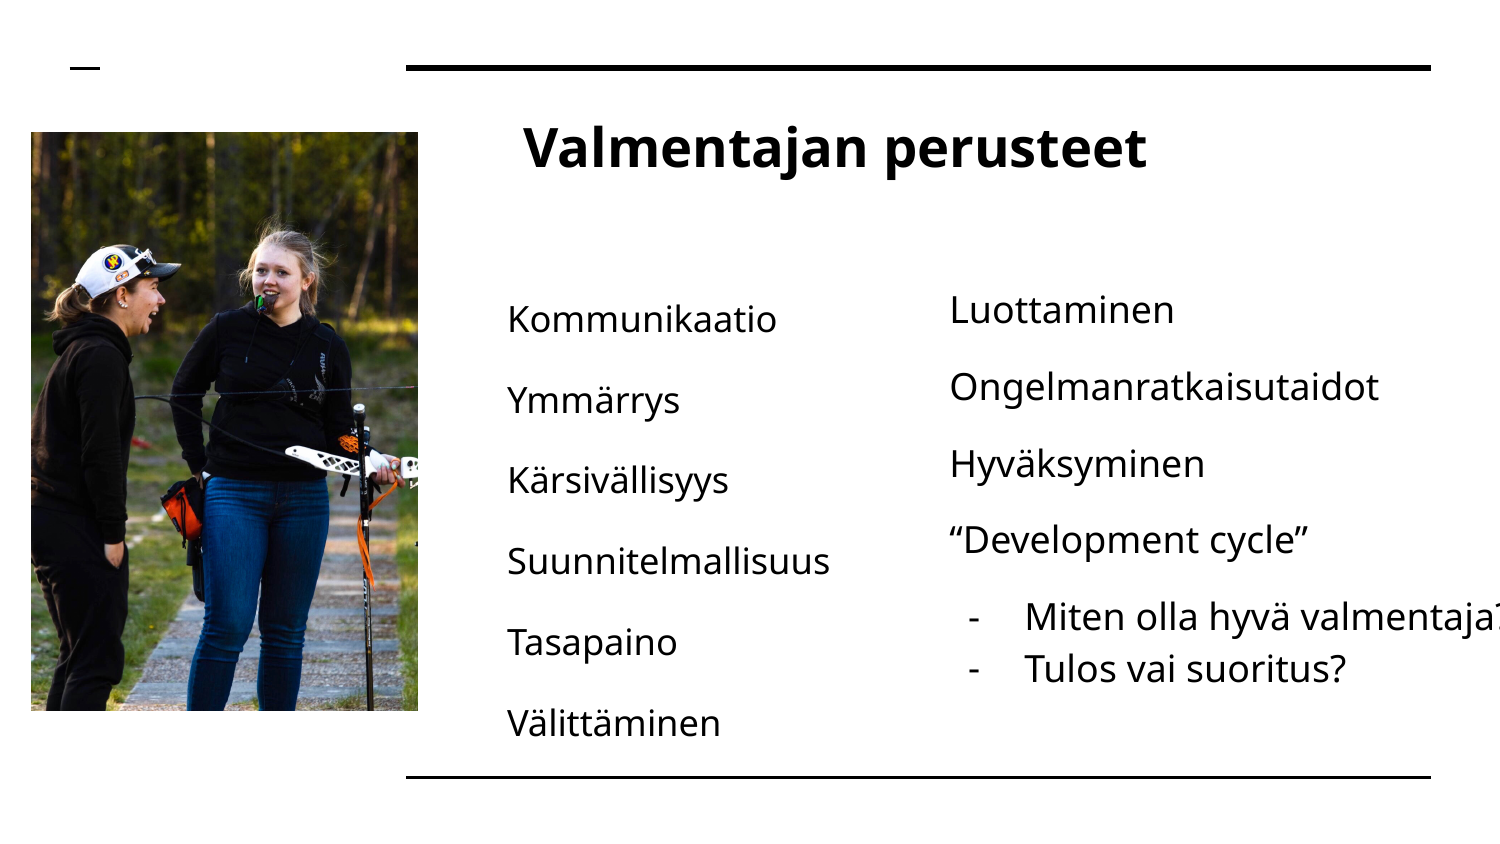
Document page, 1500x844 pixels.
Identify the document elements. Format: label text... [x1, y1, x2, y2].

picture [31, 132, 418, 712]
text_box Luottaminen Ongelmanratkaisutaidot Hyväksyminen “Development cycle” Miten olla hyvä valmentaja? Tulos vai suoritus? [934, 264, 1500, 765]
list Kommunikaatio Ymmärrys Kärsivällisyys Suunnitelmallisuus Tasapaino Välittäminen [492, 271, 860, 764]
title Valmentajan perusteet [508, 94, 1500, 199]
